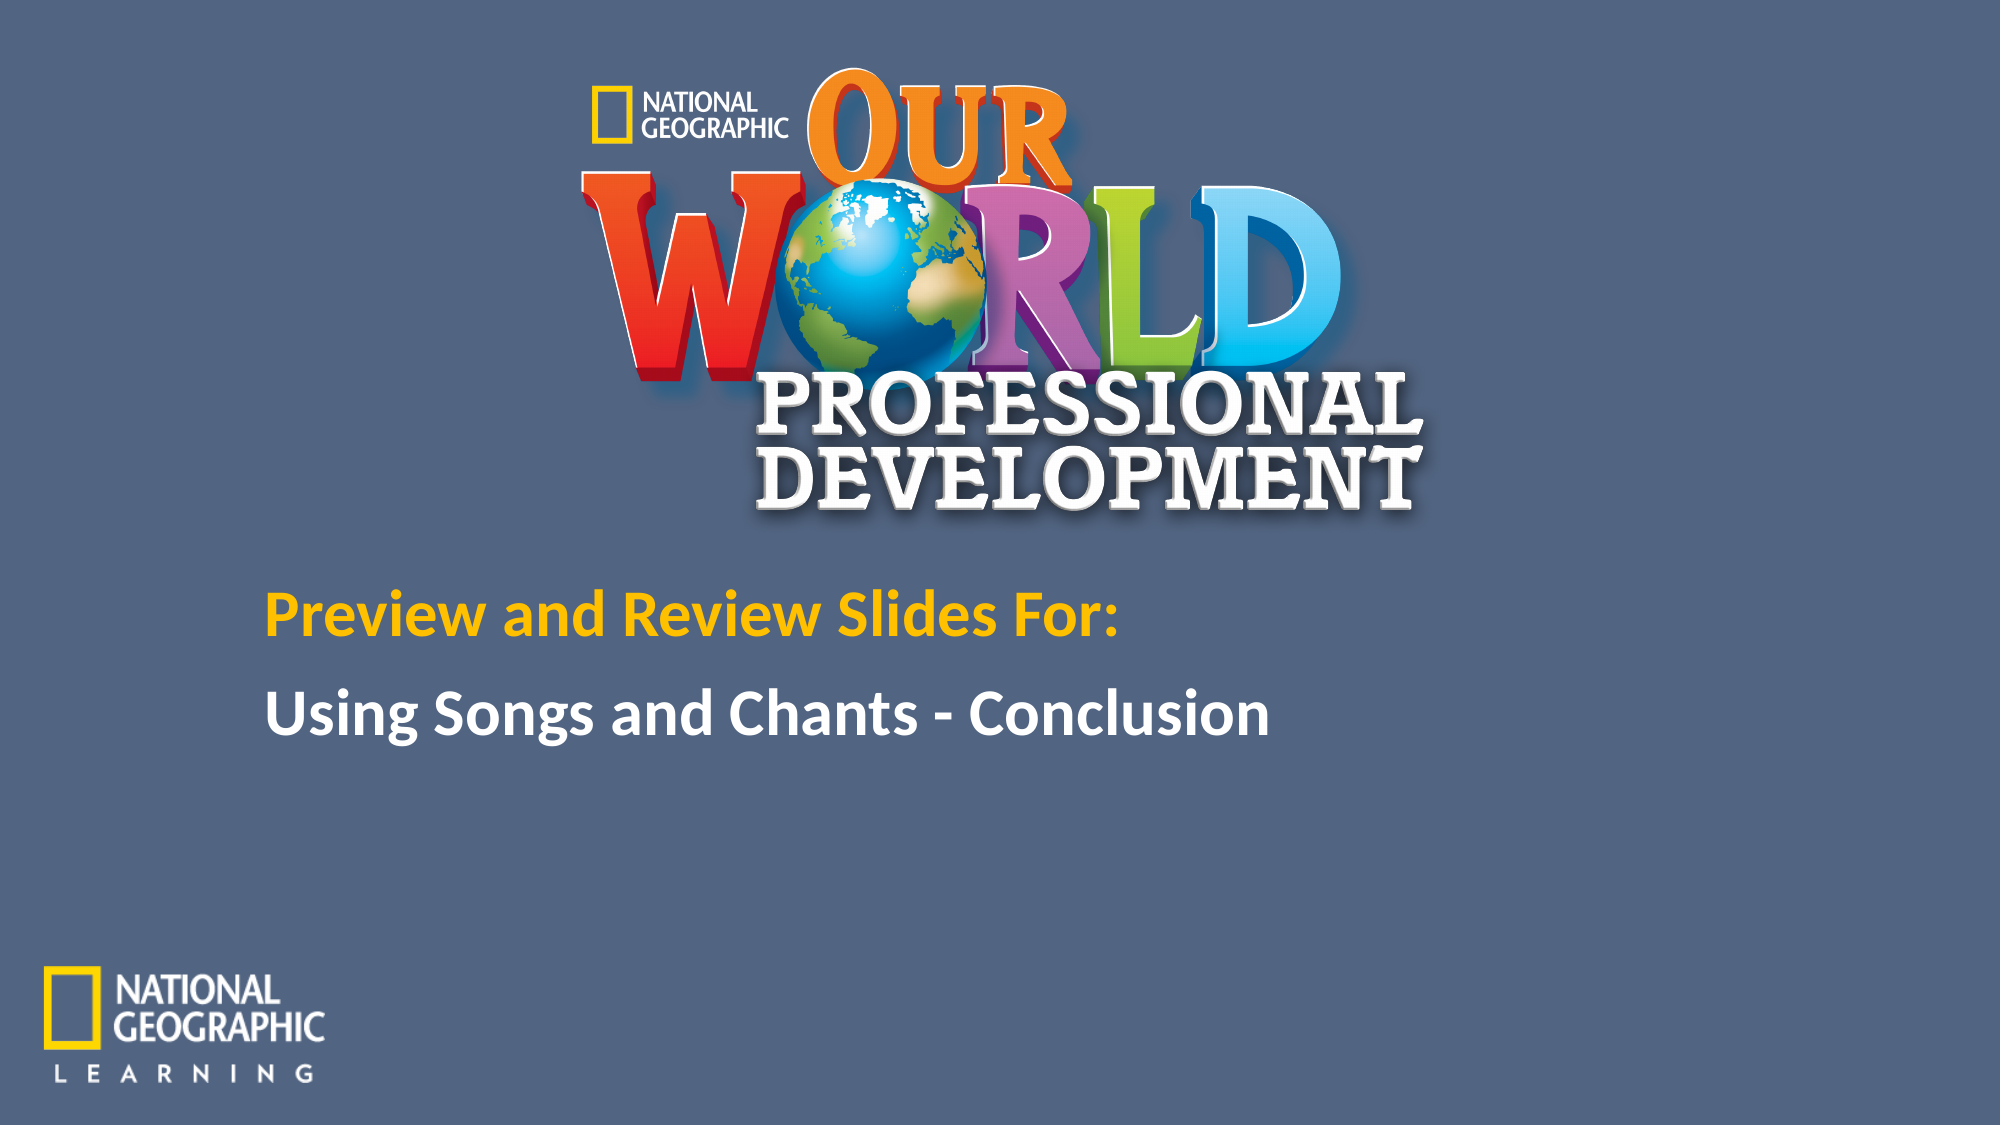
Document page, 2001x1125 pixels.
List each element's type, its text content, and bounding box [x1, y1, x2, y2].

picture [43, 966, 325, 1083]
subtitle Using Songs and Chants - Conclusion [249, 661, 1750, 761]
picture [533, 0, 1467, 638]
